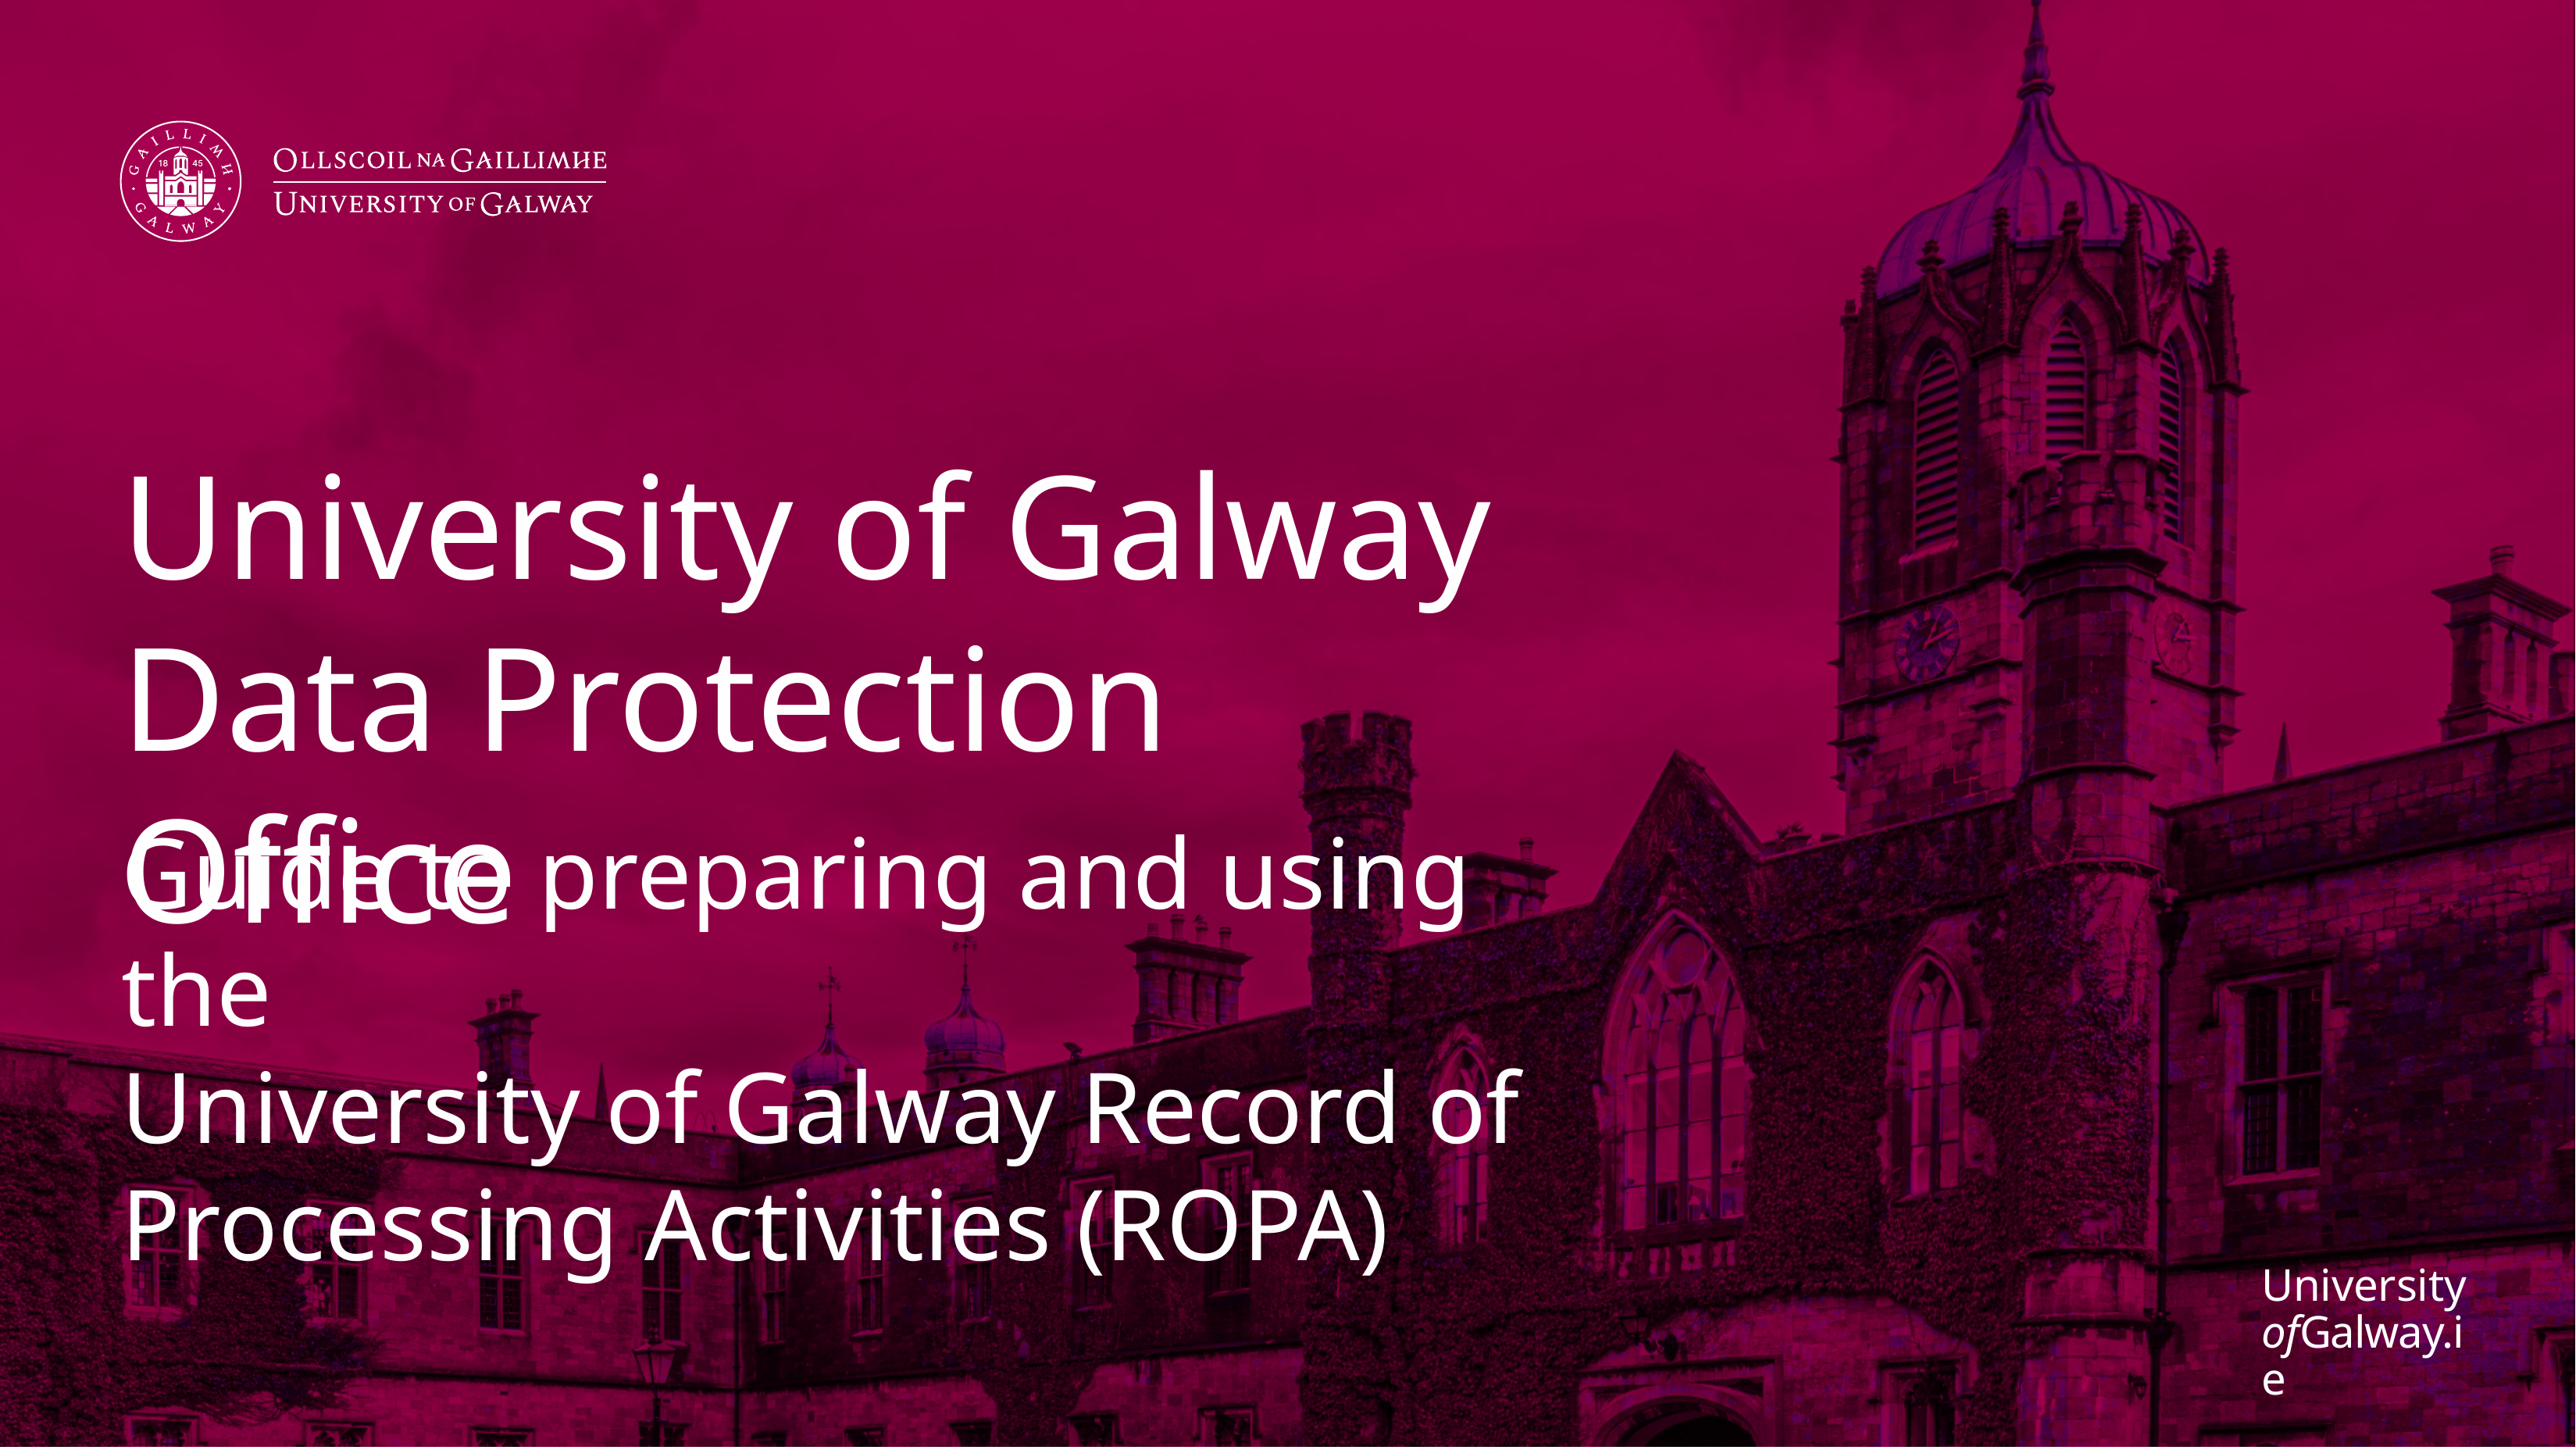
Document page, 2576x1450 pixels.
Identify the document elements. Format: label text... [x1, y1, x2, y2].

title University of Galway Data Protection Office [109, 430, 1597, 805]
text_box Guide to preparing and using the University of Galway Record of Processing Activities (ROPA) [109, 805, 1597, 1292]
picture [0, 0, 2575, 1447]
